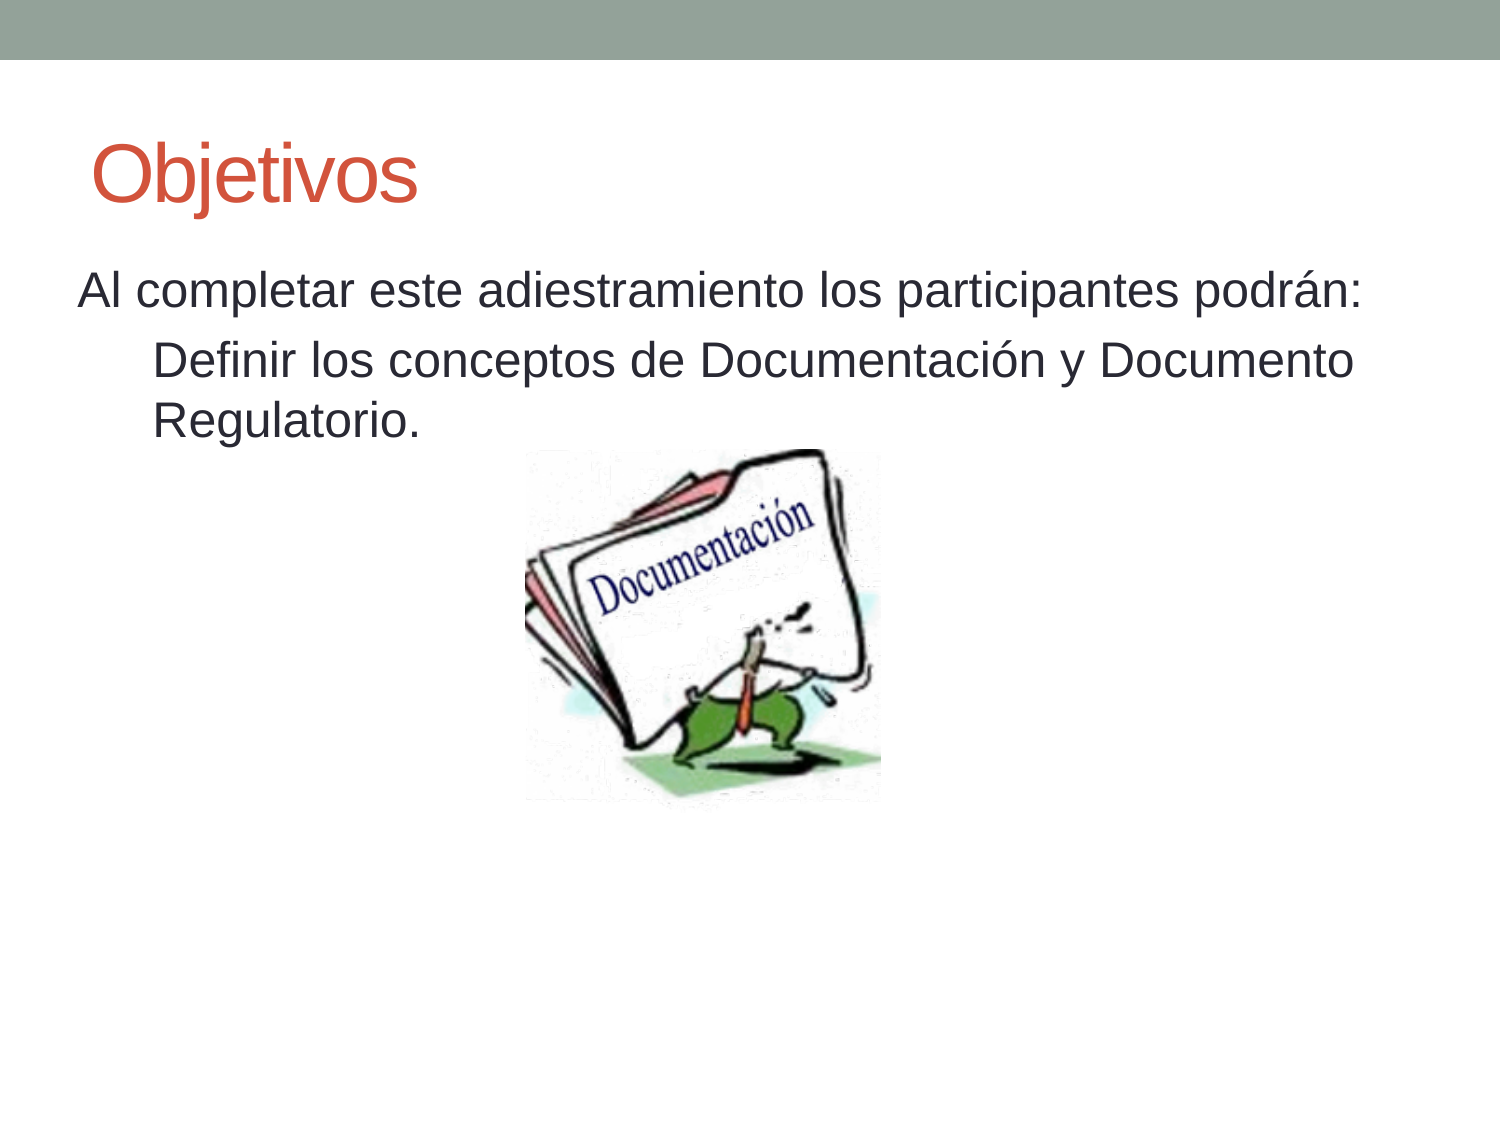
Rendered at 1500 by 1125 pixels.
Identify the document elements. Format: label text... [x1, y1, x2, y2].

title Objetivos [75, 87, 1425, 250]
picture [524, 449, 881, 813]
list Al completar este adiestramiento los participantes podrán: Definir los conceptos de Documentación y Documento Regulatorio. [62, 249, 1388, 993]
